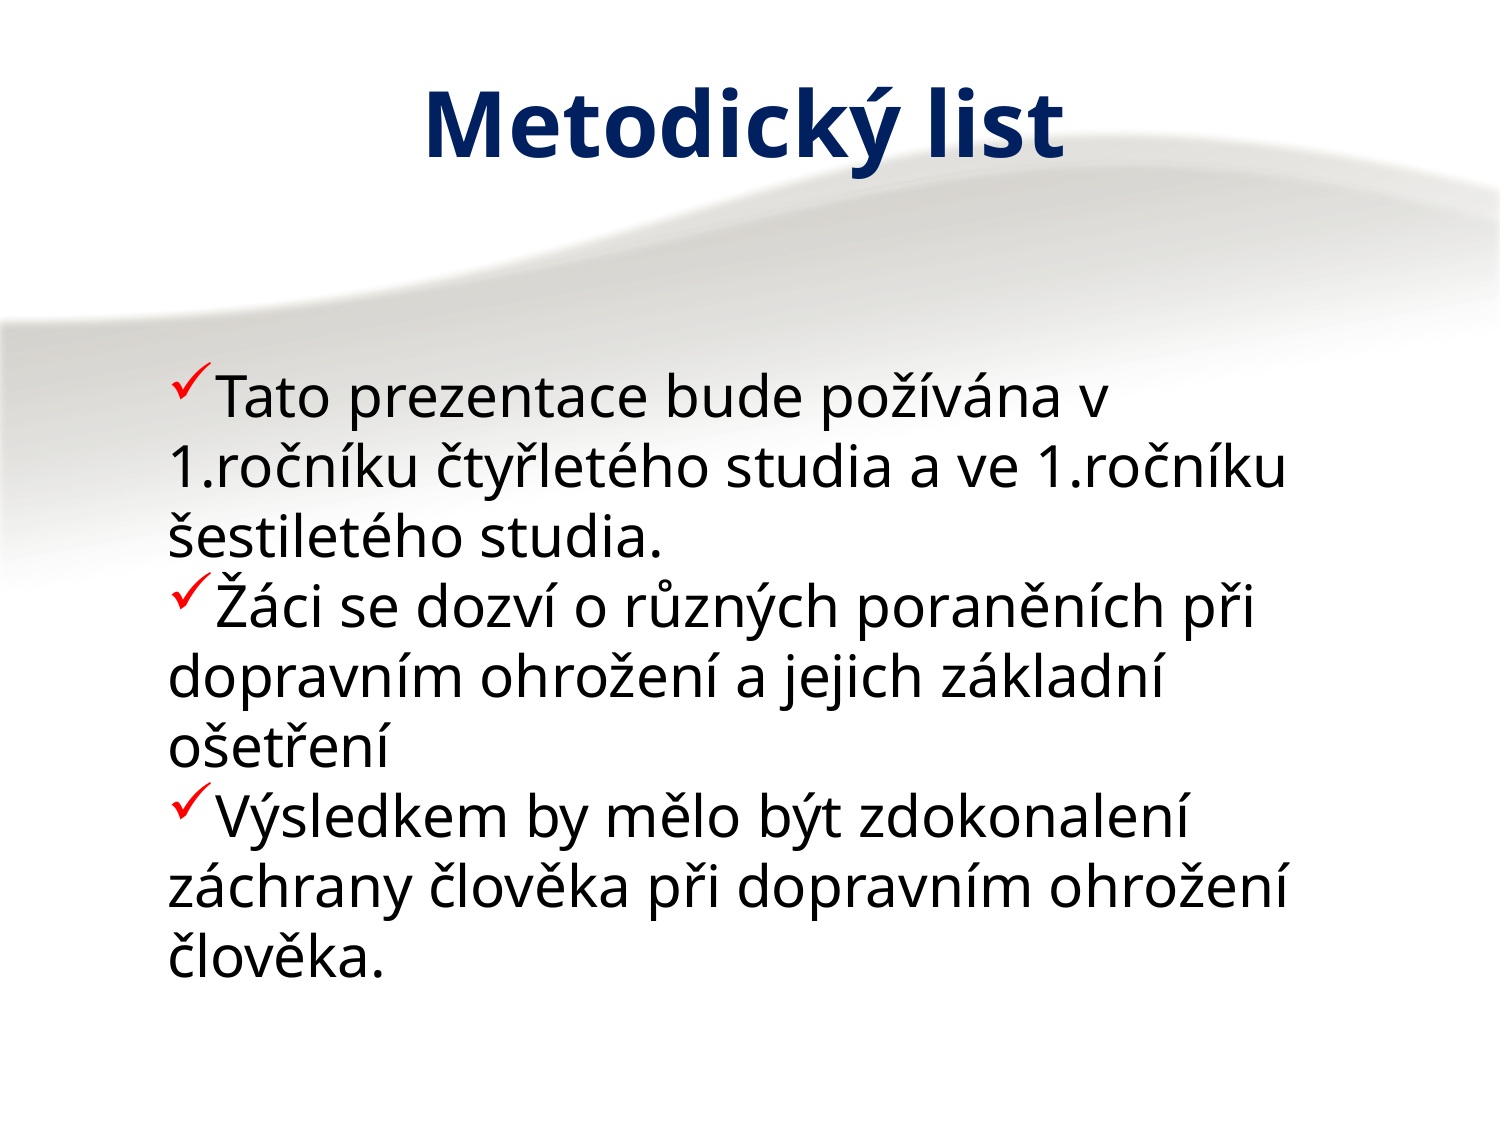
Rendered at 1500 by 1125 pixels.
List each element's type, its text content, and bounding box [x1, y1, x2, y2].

text_box Metodický list [140, 58, 1348, 184]
text_box Tato prezentace bude požívána v 1.ročníku čtyřletého studia a ve 1.ročníku šestiletého studia. Žáci se dozví o různých poraněních při dopravním ohrožení a jejich základní ošetření Výsledkem by mělo být zdokonalení záchrany člověka při dopravním ohrožení člověka. [152, 351, 1313, 997]
